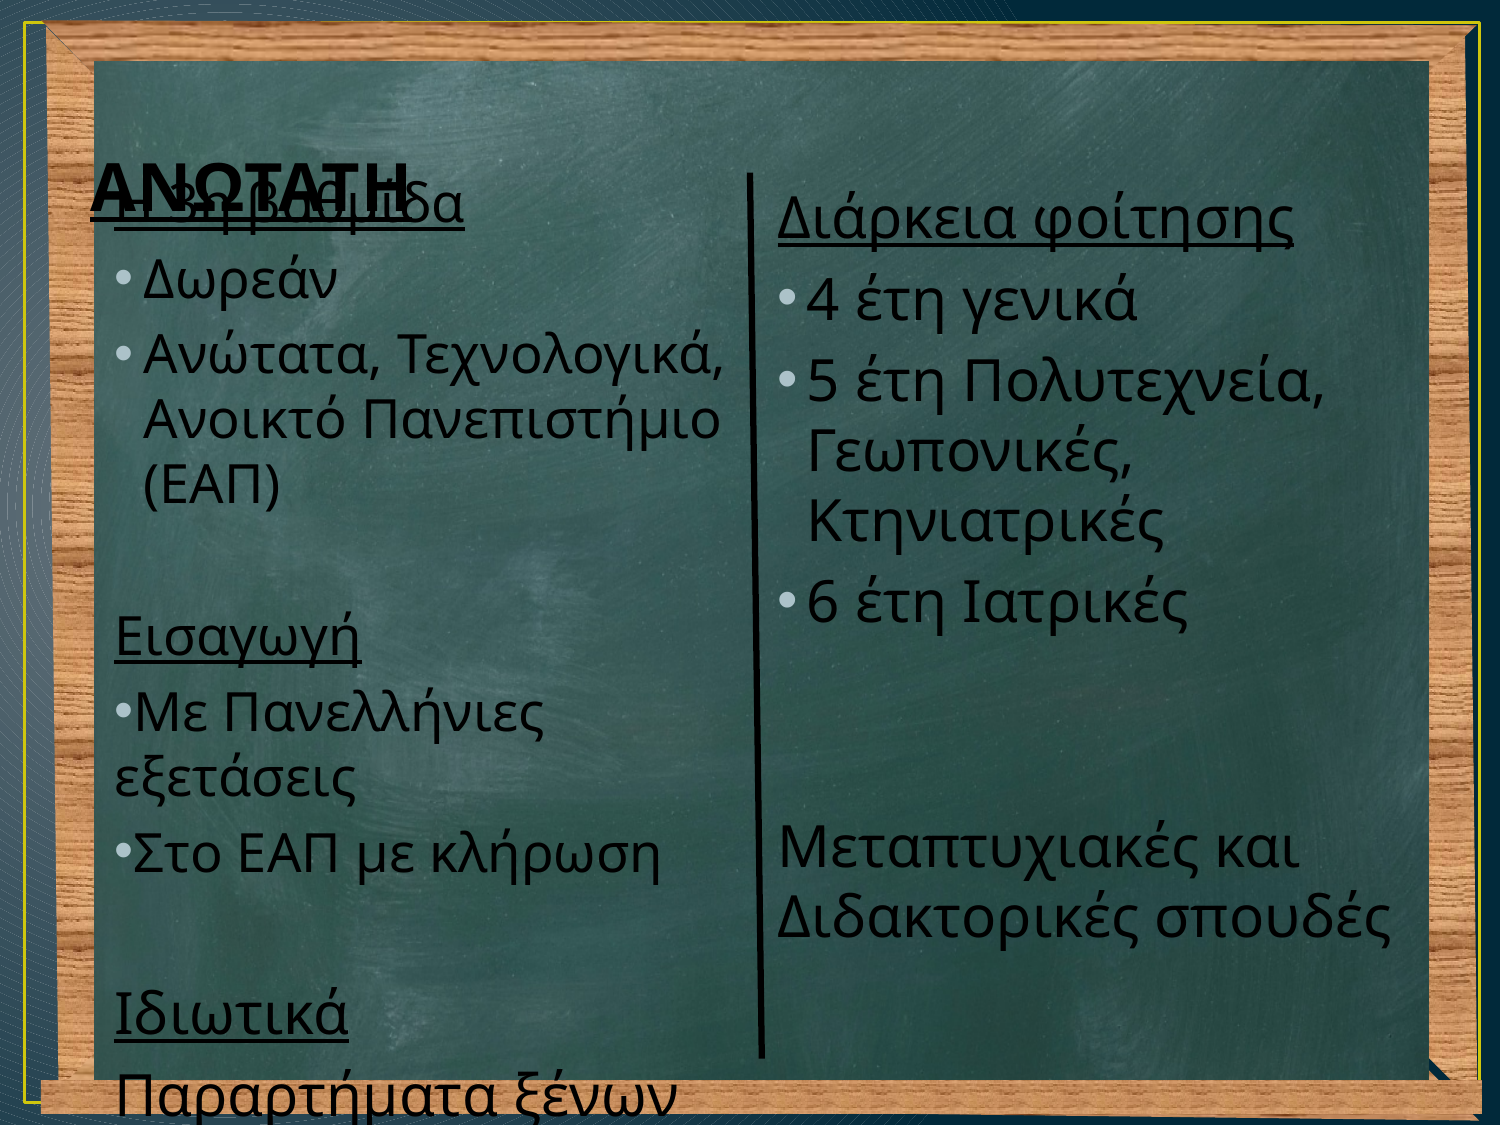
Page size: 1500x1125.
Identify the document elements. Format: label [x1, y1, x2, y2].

text_box [0, 0, 1500, 1125]
text_box [749, 172, 762, 1059]
